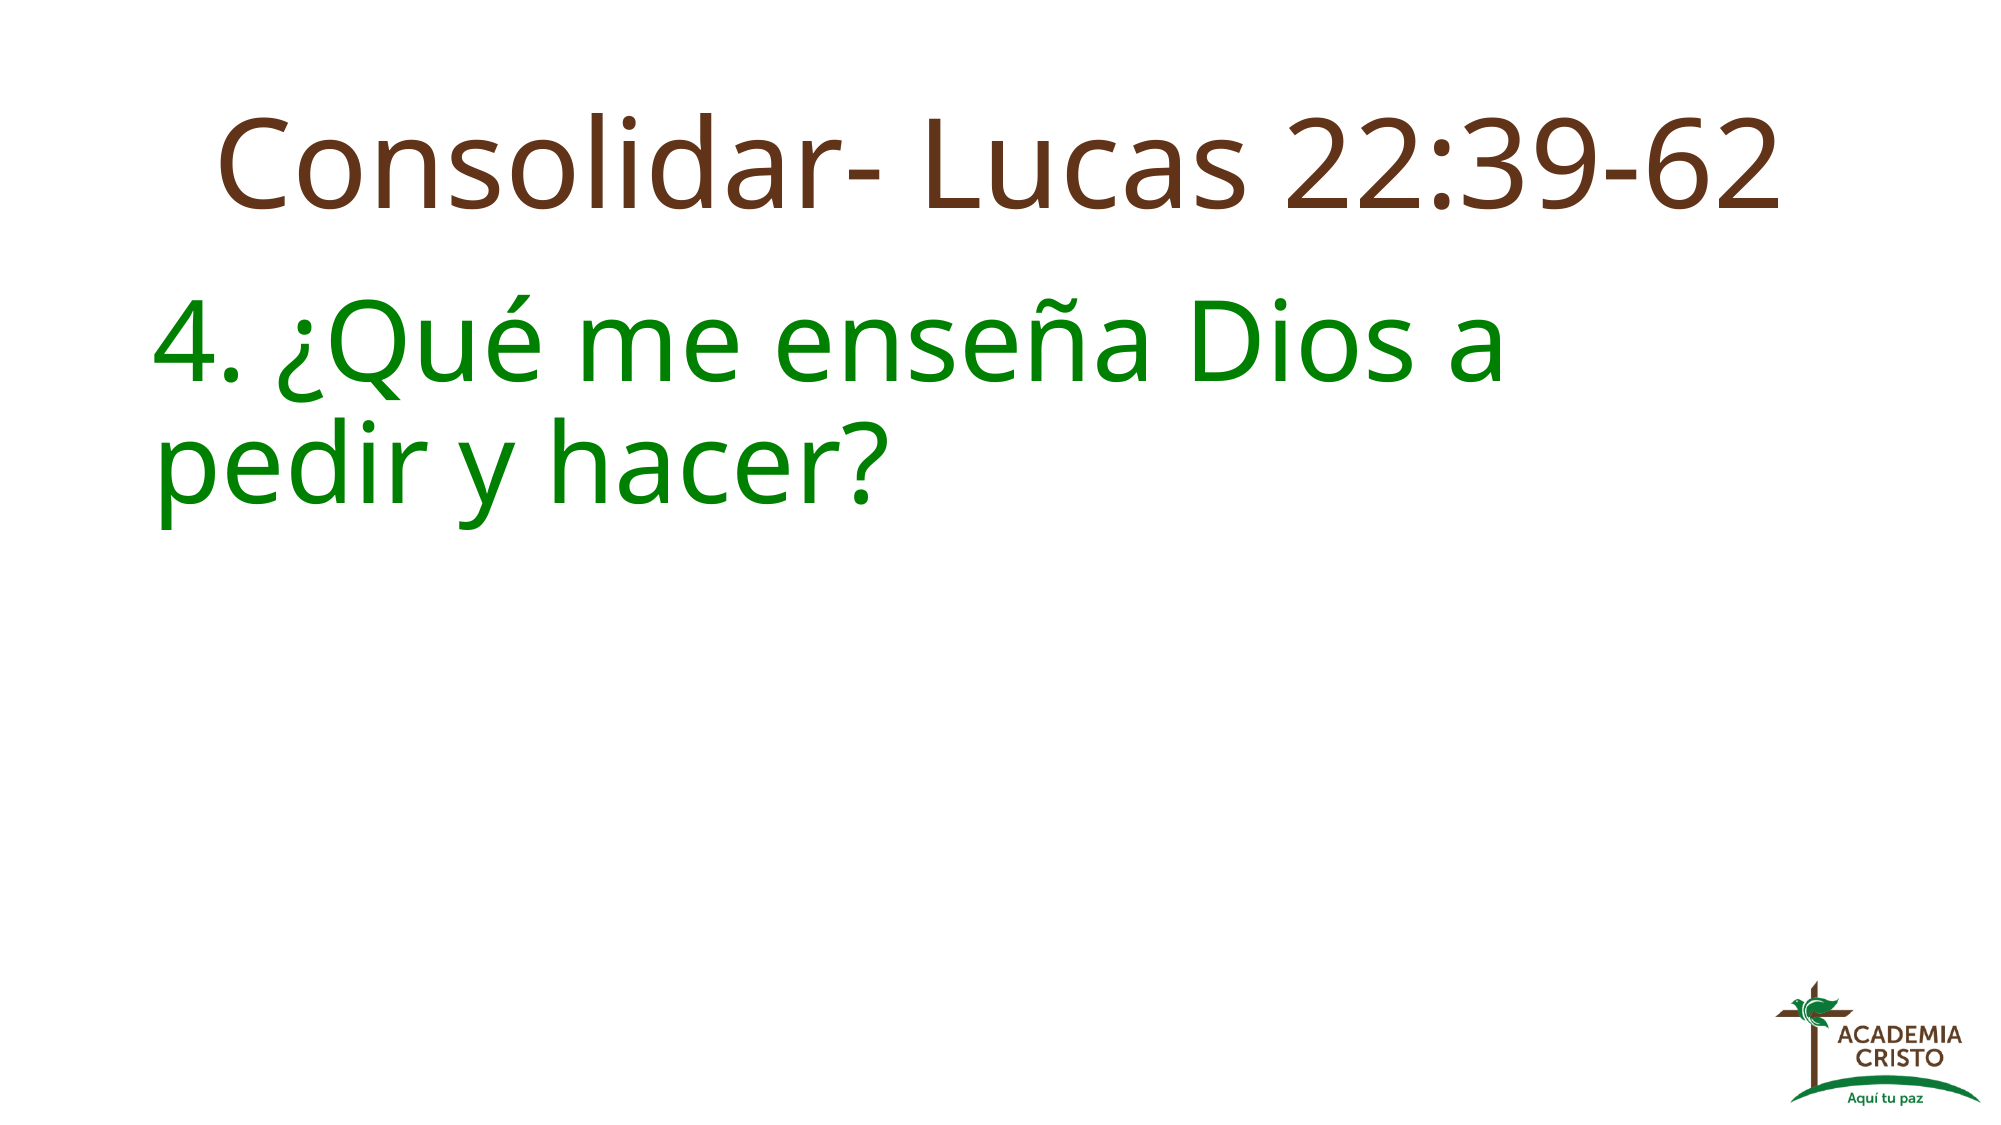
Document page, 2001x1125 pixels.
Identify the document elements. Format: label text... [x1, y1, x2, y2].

title Consolidar- Lucas 22:39-62 [137, 59, 1863, 278]
list 4. ¿Qué me enseña Dios a pedir y hacer? [137, 277, 1793, 1014]
picture [1759, 972, 2000, 1125]
